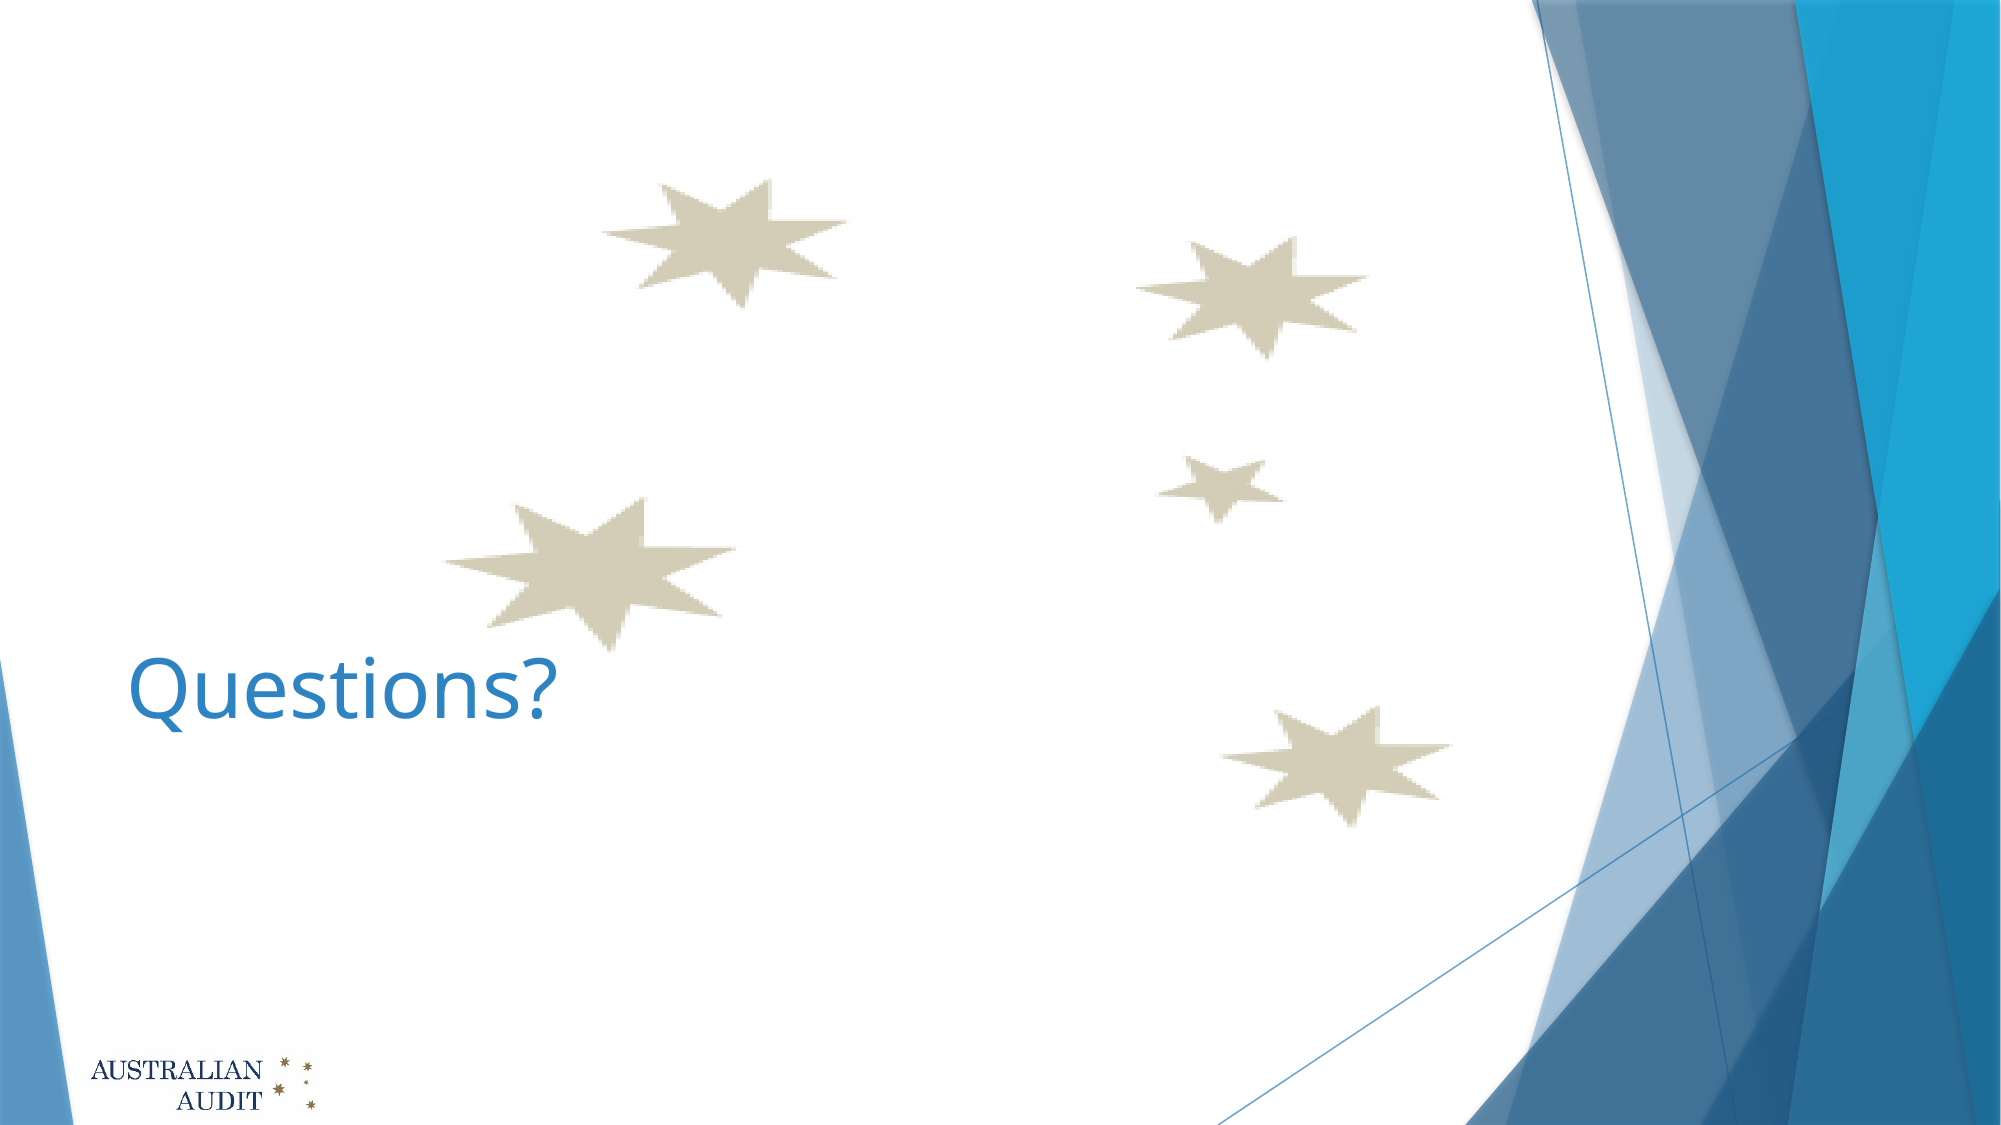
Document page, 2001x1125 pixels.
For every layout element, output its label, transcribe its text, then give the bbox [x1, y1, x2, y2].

title Questions? [111, 443, 1522, 743]
picture [76, 1041, 329, 1125]
